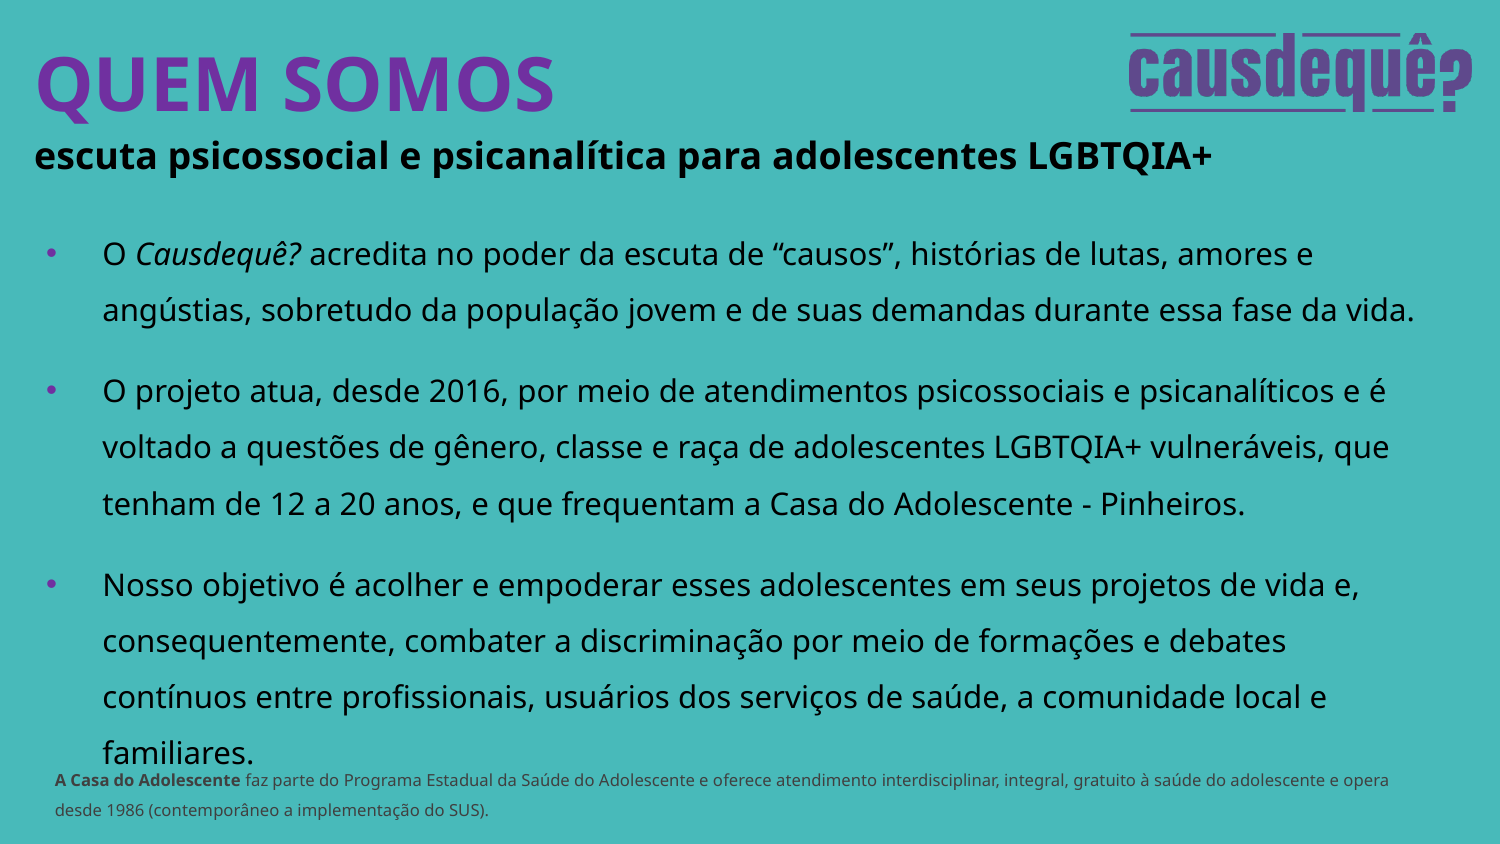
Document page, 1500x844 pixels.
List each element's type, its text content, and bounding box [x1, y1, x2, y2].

text_box O Causdequê? acredita no poder da escuta de “causos”, histórias de lutas, amores e angústias, sobretudo da população jovem e de suas demandas durante essa fase da vida. O projeto atua, desde 2016, por meio de atendimentos psicossociais e psicanalíticos e é voltado a questões de gênero, classe e raça de adolescentes LGBTQIA+ vulneráveis, que tenham de 12 a 20 anos, e que frequentam a Casa do Adolescente - Pinheiros. Nosso objetivo é acolher e empoderar esses adolescentes em seus projetos de vida e, consequentemente, combater a discriminação por meio de formações e debates contínuos entre profissionais, usuários dos serviços de saúde, a comunidade local e familiares. [31, 208, 1449, 844]
text_box A Casa do Adolescente faz parte do Programa Estadual da Saúde do Adolescente e oferece atendimento interdisciplinar, integral, gratuito à saúde do adolescente e opera desde 1986 (contemporâneo a implementação do SUS). [40, 752, 1436, 827]
text_box QUEM SOMOS escuta psicossocial e psicanalítica para adolescentes LGBTQIA+ [28, 18, 1481, 178]
picture [1129, 33, 1472, 112]
